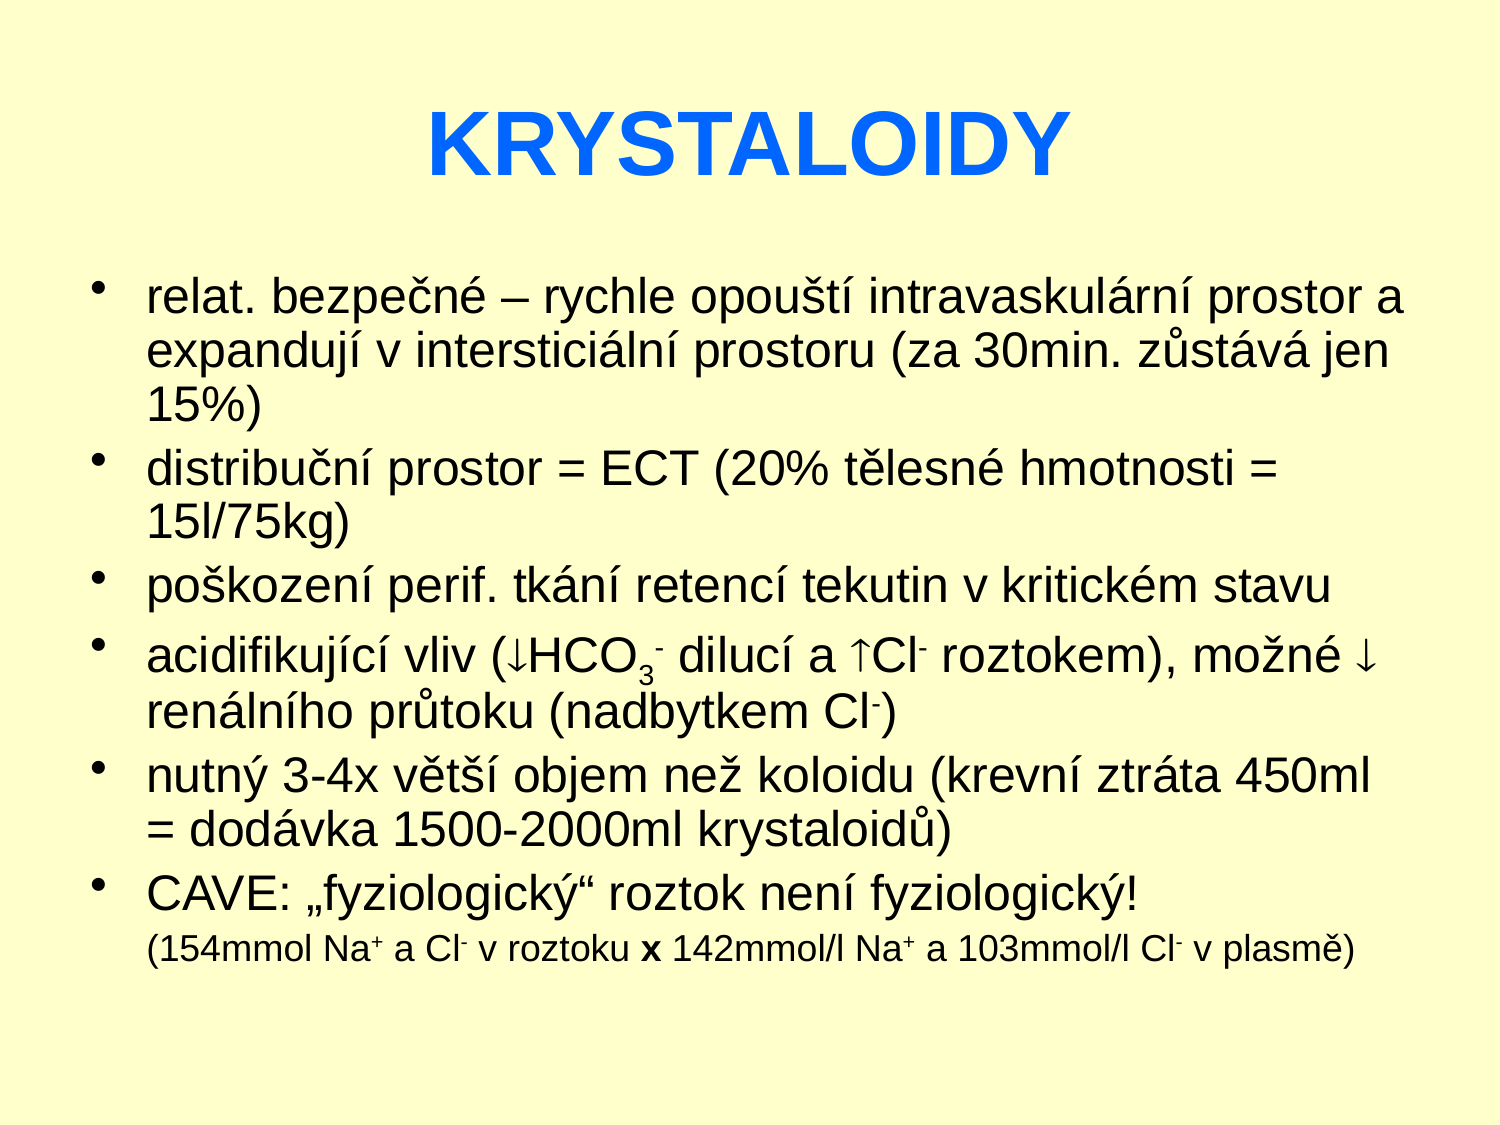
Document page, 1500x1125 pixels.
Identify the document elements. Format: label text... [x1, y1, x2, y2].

list relat. bezpečné – rychle opouští intravaskulární prostor a expandují v intersticiální prostoru (za 30min. zůstává jen 15%) distribuční prostor = ECT (20% tělesné hmotnosti = 15l/75kg) poškození perif. tkání retencí tekutin v kritickém stavu acidifikující vliv (HCO3- dilucí a Cl- roztokem), možné  renálního průtoku (nadbytkem Cl-) nutný 3-4x větší objem než koloidu (krevní ztráta 450ml = dodávka 1500-2000ml krystaloidů) CAVE: „fyziologický“ roztok není fyziologický! (154mmol Na+ a Cl- v roztoku x 142mmol/l Na+ a 103mmol/l Cl- v plasmě) [74, 262, 1426, 1006]
title KRYSTALOIDY [74, 44, 1426, 233]
